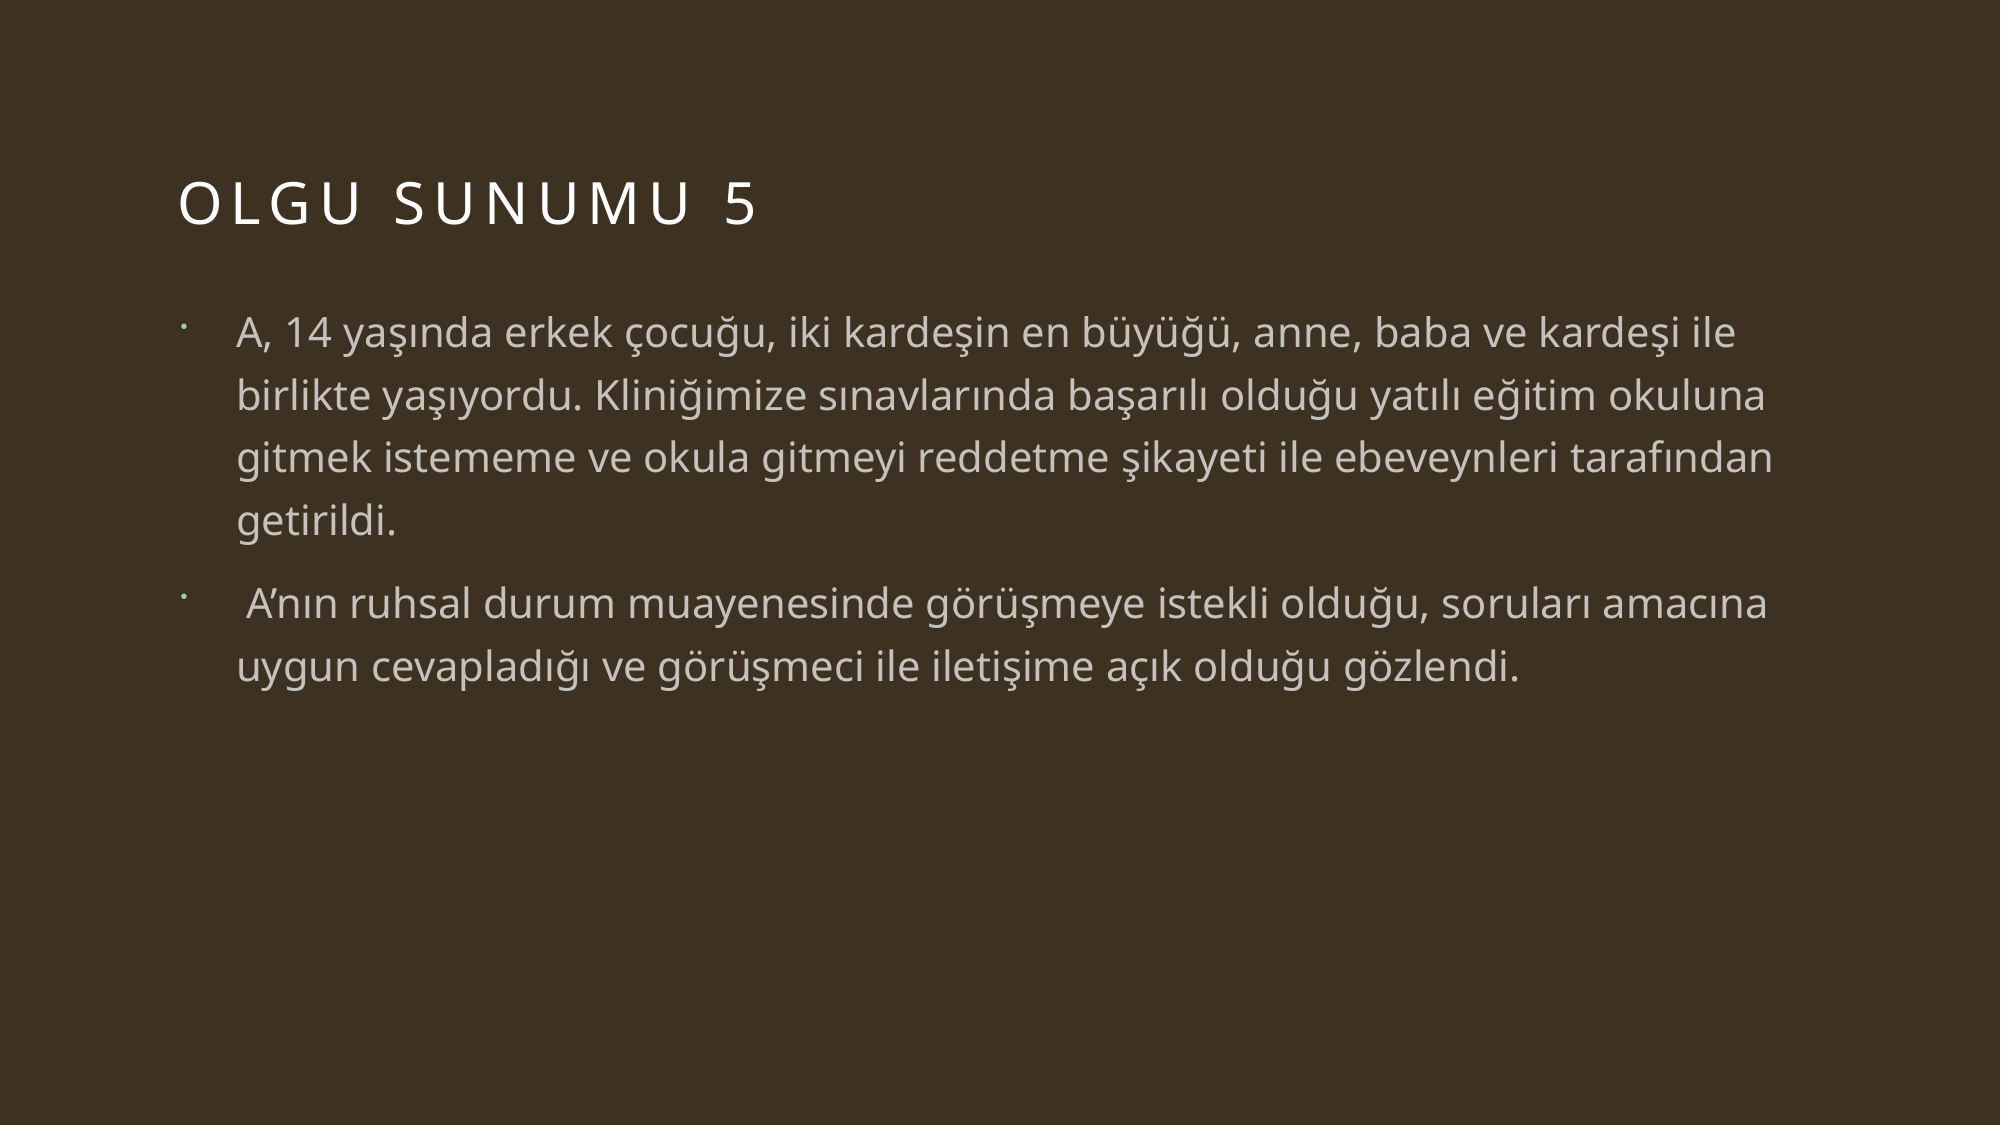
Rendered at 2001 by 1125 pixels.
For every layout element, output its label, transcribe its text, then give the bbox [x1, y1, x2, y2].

list A, 14 yaşında erkek çocuğu, iki kardeşin en büyüğü, anne, baba ve kardeşi ile birlikte yaşıyordu. Kliniğimize sınavlarında başarılı olduğu yatılı eğitim okuluna gitmek istememe ve okula gitmeyi reddetme şikayeti ile ebeveynleri tarafından getirildi. A’nın ruhsal durum muayenesinde görüşmeye istekli olduğu, soruları amacına uygun cevapladığı ve görüşmeci ile iletişime açık olduğu gözlendi. [177, 293, 1822, 947]
title Olgu sunumu 5 [177, 165, 1822, 274]
